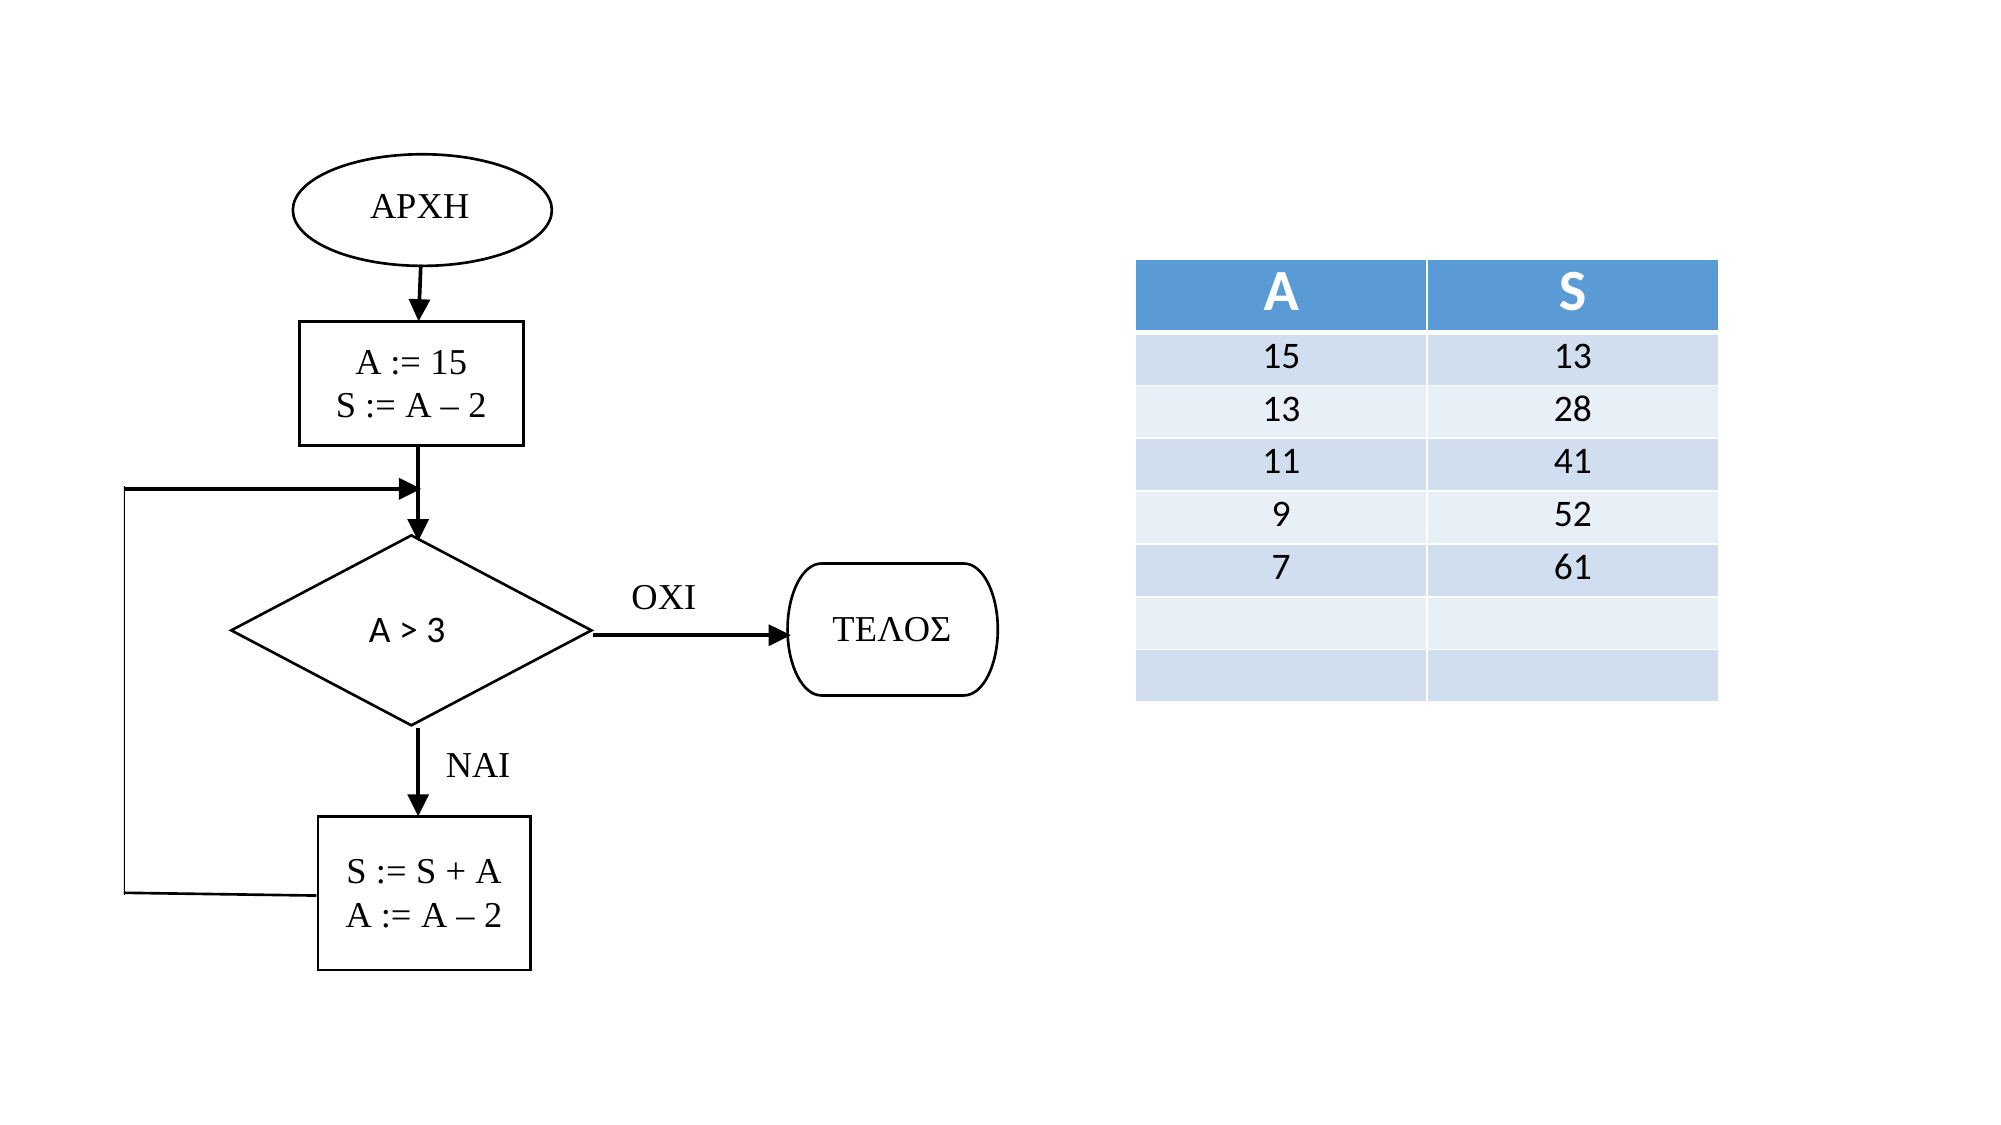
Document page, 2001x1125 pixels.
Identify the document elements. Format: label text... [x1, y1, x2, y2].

table_cell [1136, 650, 1426, 701]
table_cell 52 [1428, 492, 1718, 543]
table_cell [1136, 598, 1426, 649]
table_cell 11 [1136, 439, 1426, 490]
table_cell 41 [1428, 439, 1718, 490]
table_header A [1136, 260, 1426, 330]
table_cell 7 [1136, 545, 1426, 596]
table_cell 28 [1428, 386, 1718, 437]
table_cell 61 [1428, 545, 1718, 596]
table_cell 13 [1428, 335, 1718, 385]
table_cell 15 [1136, 335, 1426, 385]
table_cell [1428, 598, 1718, 649]
table_cell [1428, 650, 1718, 701]
table_cell 13 [1136, 386, 1426, 437]
table_header S [1428, 260, 1718, 330]
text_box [123, 115, 1023, 976]
table_cell 9 [1136, 492, 1426, 543]
